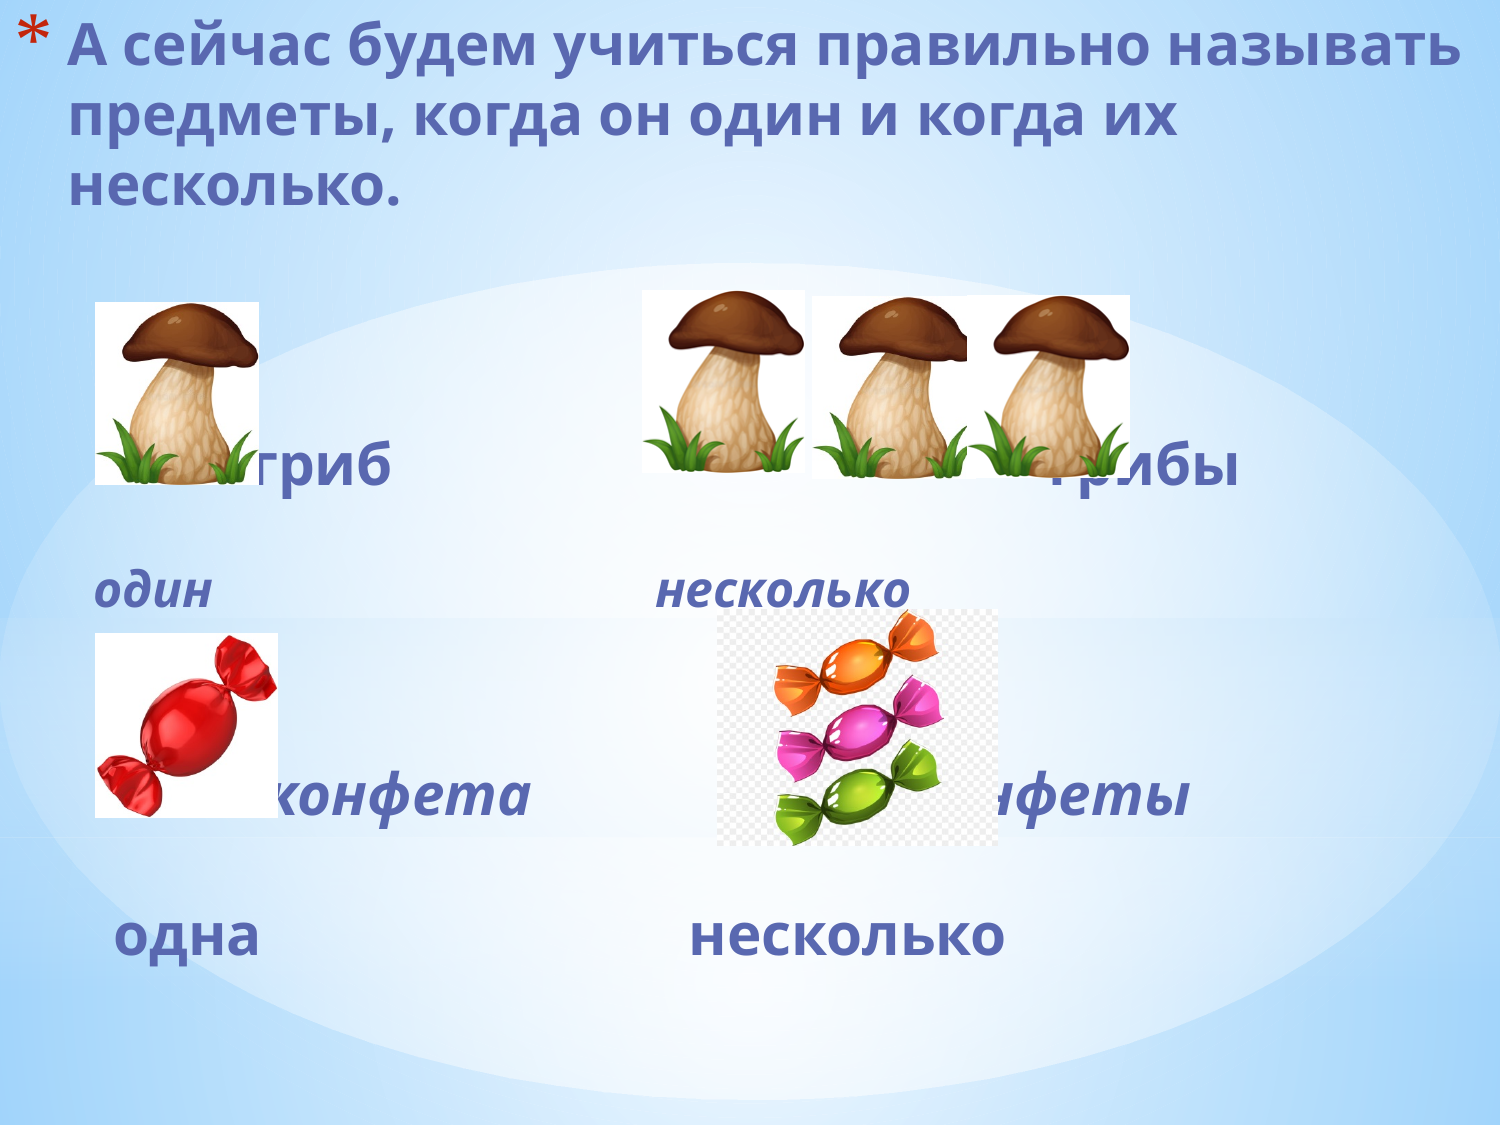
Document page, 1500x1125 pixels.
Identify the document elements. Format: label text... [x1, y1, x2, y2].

picture [95, 302, 259, 486]
picture [717, 609, 999, 847]
picture [642, 290, 805, 473]
title А сейчас будем учиться правильно называть предметы, когда он один и когда их несколько. гриб грибы один несколько конфета конфеты одна несколько [0, 0, 1500, 1118]
picture [812, 295, 1130, 480]
picture [95, 633, 278, 818]
